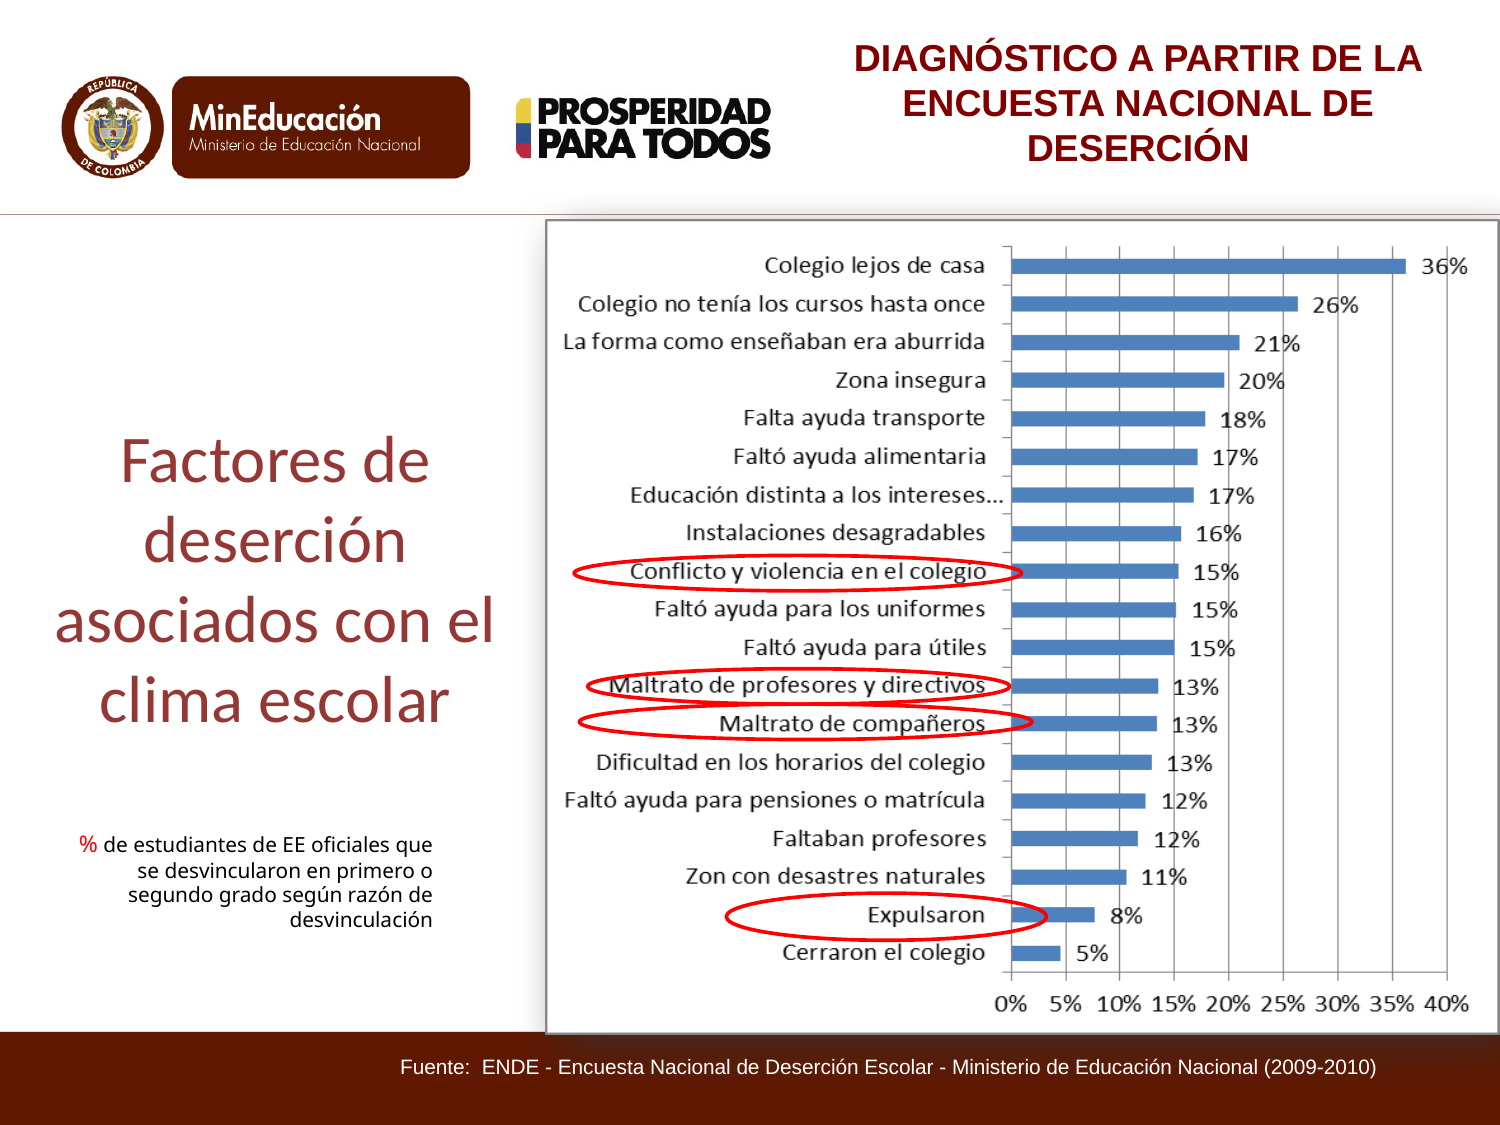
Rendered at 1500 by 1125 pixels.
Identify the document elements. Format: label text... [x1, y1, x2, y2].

text_box % de estudiantes de EE oficiales que se desvincularon en primero o segundo grado según razón de desvinculación [50, 822, 448, 940]
picture [0, 0, 1500, 1125]
text_box Fuente: ENDE - Encuesta Nacional de Deserción Escolar - Ministerio de Educación Nacional (2009-2010) [385, 1046, 1500, 1087]
text_box Factores de deserción asociados con el clima escolar [25, 408, 526, 738]
title DIAGNÓSTICO A PARTIR DE LA ENCUESTA NACIONAL DE DESERCIÓN [789, 31, 1487, 173]
